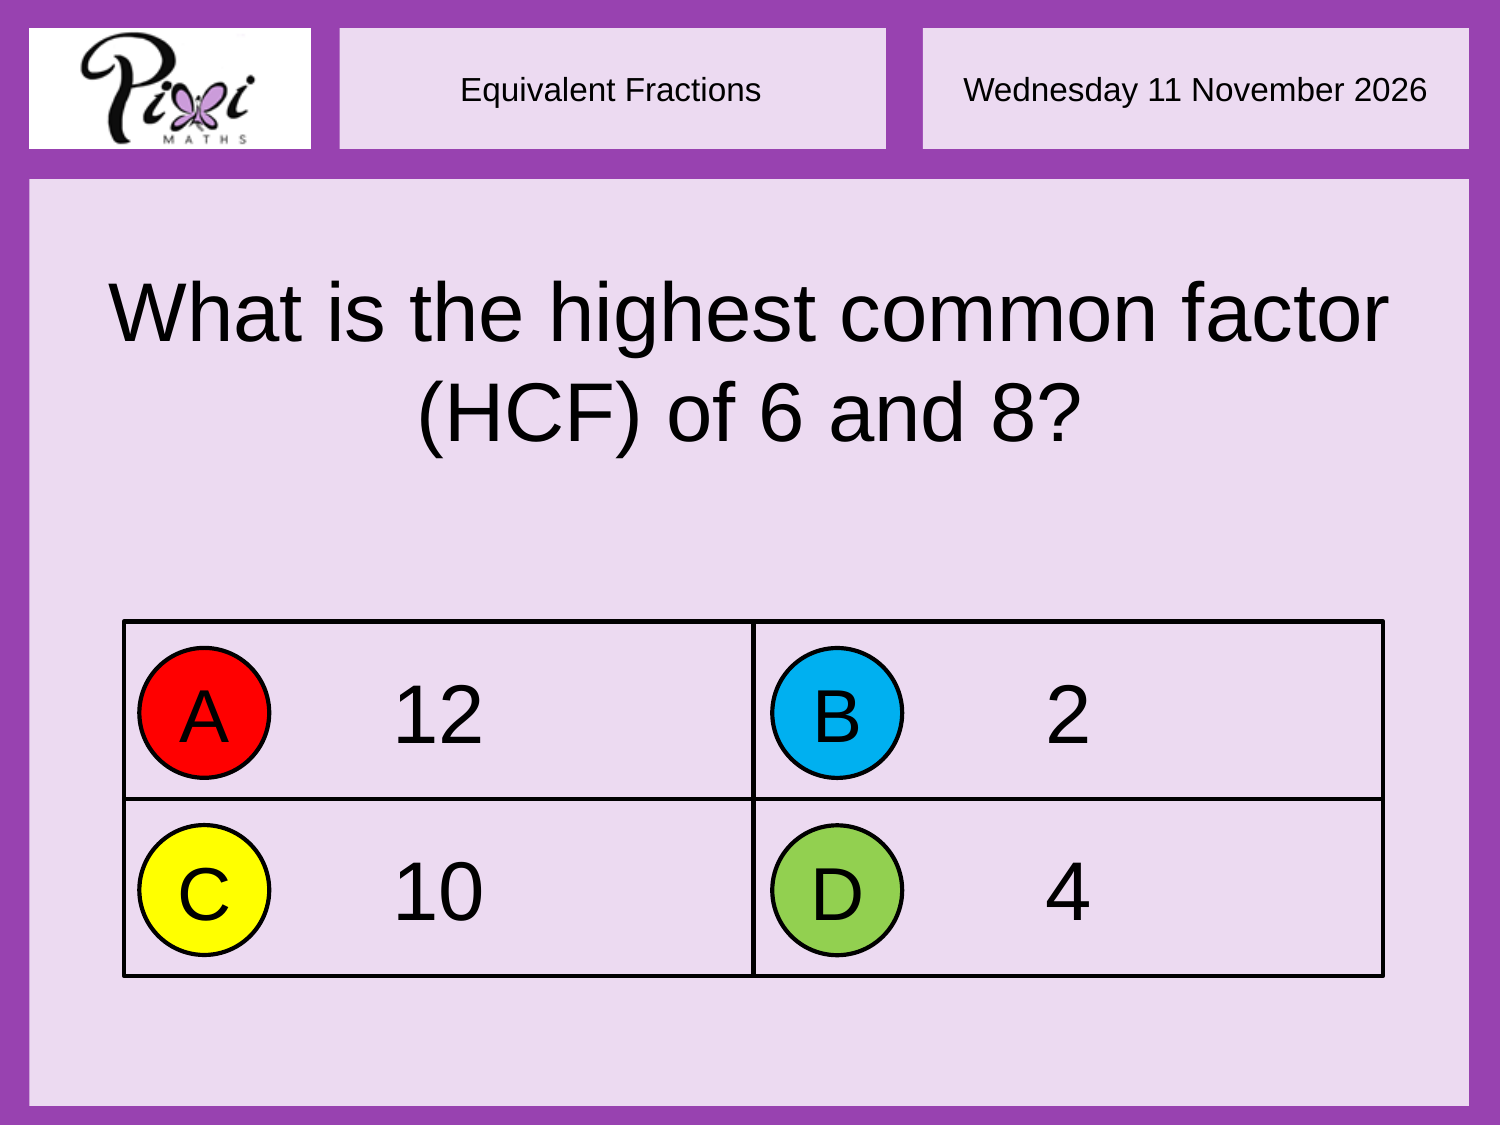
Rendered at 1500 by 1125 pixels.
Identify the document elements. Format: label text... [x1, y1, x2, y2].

picture [0, 0, 1500, 1125]
text_box What is the highest common factor (HCF) of 6 and 8? [41, 250, 1459, 466]
text_box C [137, 822, 272, 958]
text_box A [137, 645, 272, 780]
text_box 12 [122, 619, 751, 797]
text_box 4 [756, 801, 1385, 978]
text_box 10 [122, 797, 756, 978]
text_box 2 [751, 619, 1385, 801]
text_box B [770, 645, 905, 781]
text_box D [770, 823, 905, 958]
